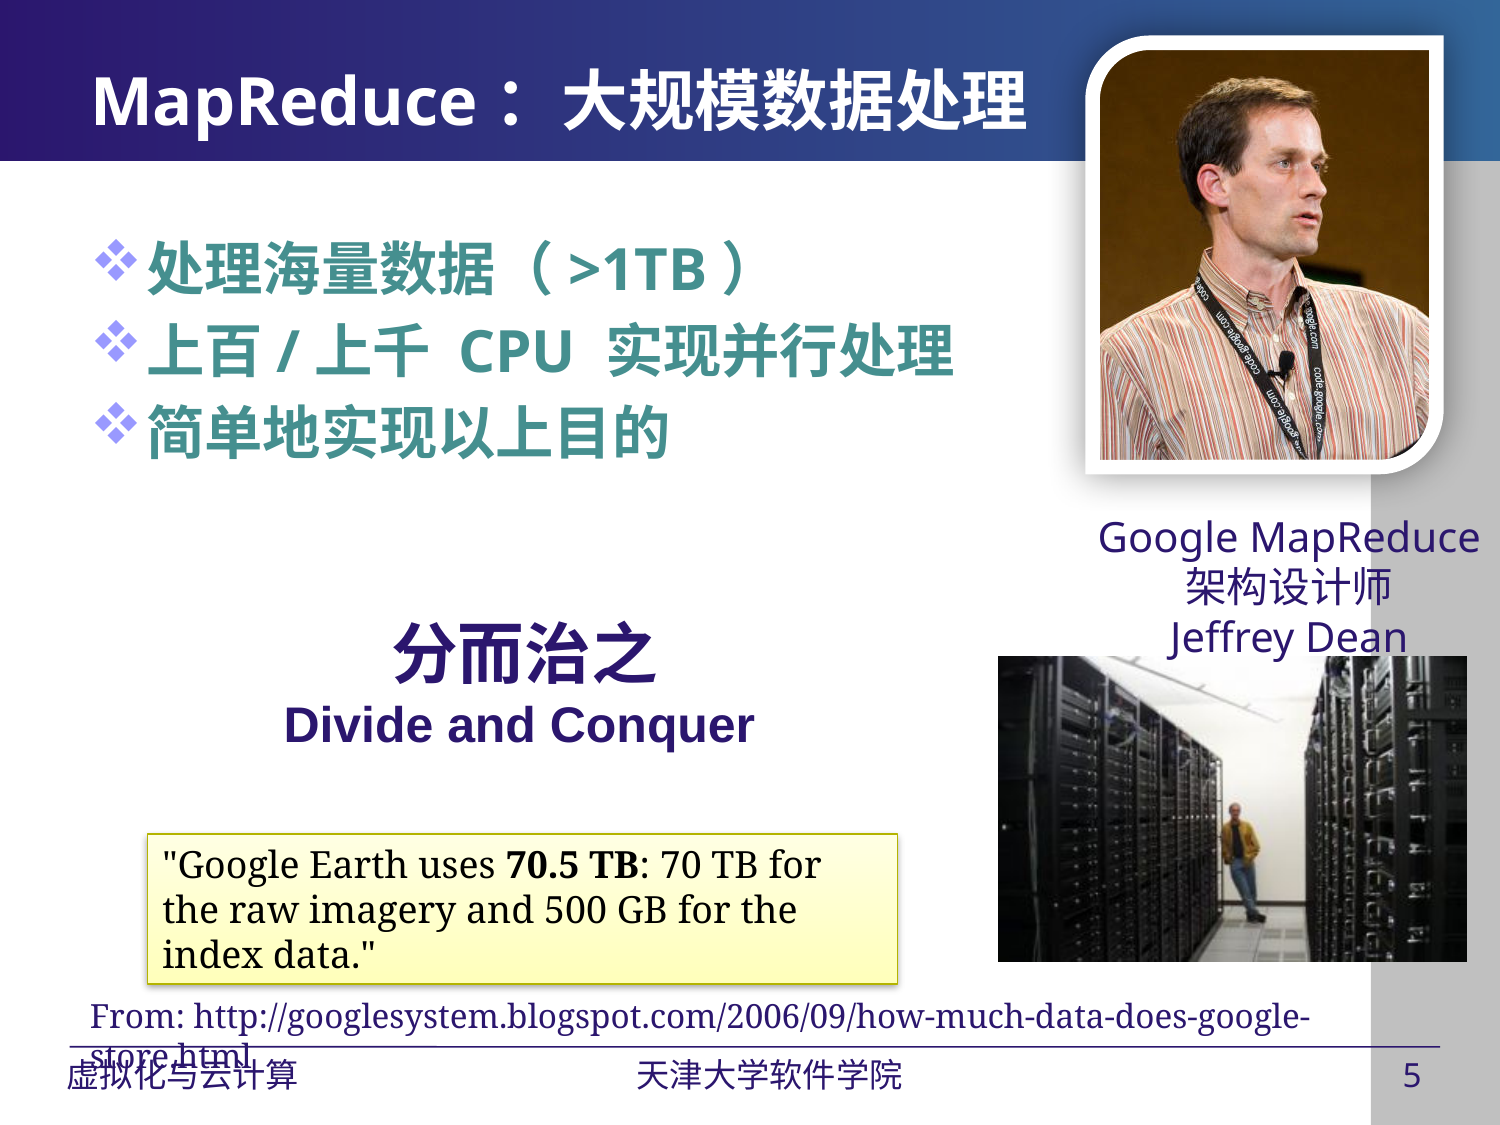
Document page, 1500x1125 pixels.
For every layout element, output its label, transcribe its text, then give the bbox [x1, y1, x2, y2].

text_box "Google Earth uses 70.5 TB: 70 TB for the raw imagery and 500 GB for the index data." [147, 833, 898, 985]
picture [997, 656, 1467, 962]
picture [1092, 42, 1437, 468]
title MapReduce：大规模数据处理 [74, 52, 1073, 145]
text_box From: http://googlesystem.blogspot.com/2006/09/how-much-data-does-google-store.html [74, 987, 1438, 1083]
text_box Google MapReduce 架构设计师 Jeffrey Dean [1082, 503, 1496, 669]
text_box 分而治之 Divide and Conquer [268, 604, 781, 760]
list 处理海量数据（>1TB） 上百/上千 CPU 实现并行处理 简单地实现以上目的 [74, 224, 1426, 987]
